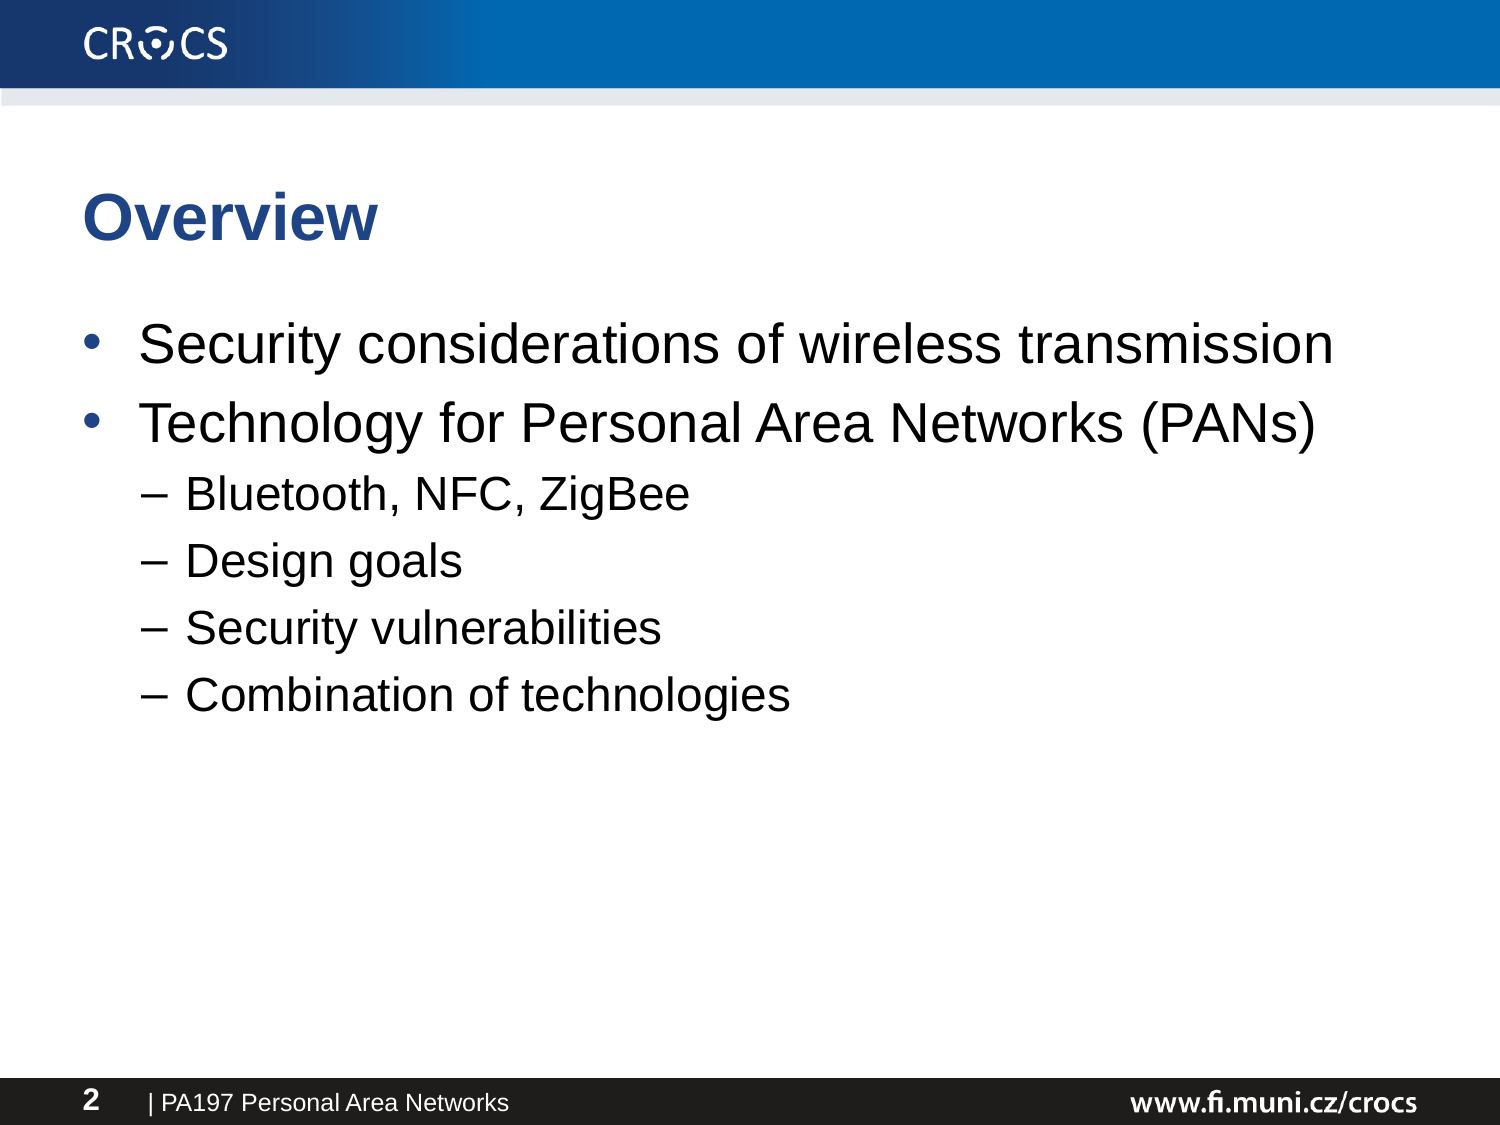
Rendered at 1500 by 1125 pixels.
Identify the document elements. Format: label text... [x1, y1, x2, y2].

list Security considerations of wireless transmission Technology for Personal Area Networks (PANs) Bluetooth, NFC, ZigBee Design goals Security vulnerabilities Combination of technologies [82, 306, 1433, 988]
title Overview [82, 148, 1433, 280]
footer | PA197 Personal Area Networks [147, 1078, 623, 1125]
picture [0, 0, 1500, 1125]
slide_number 2 [82, 1078, 147, 1125]
